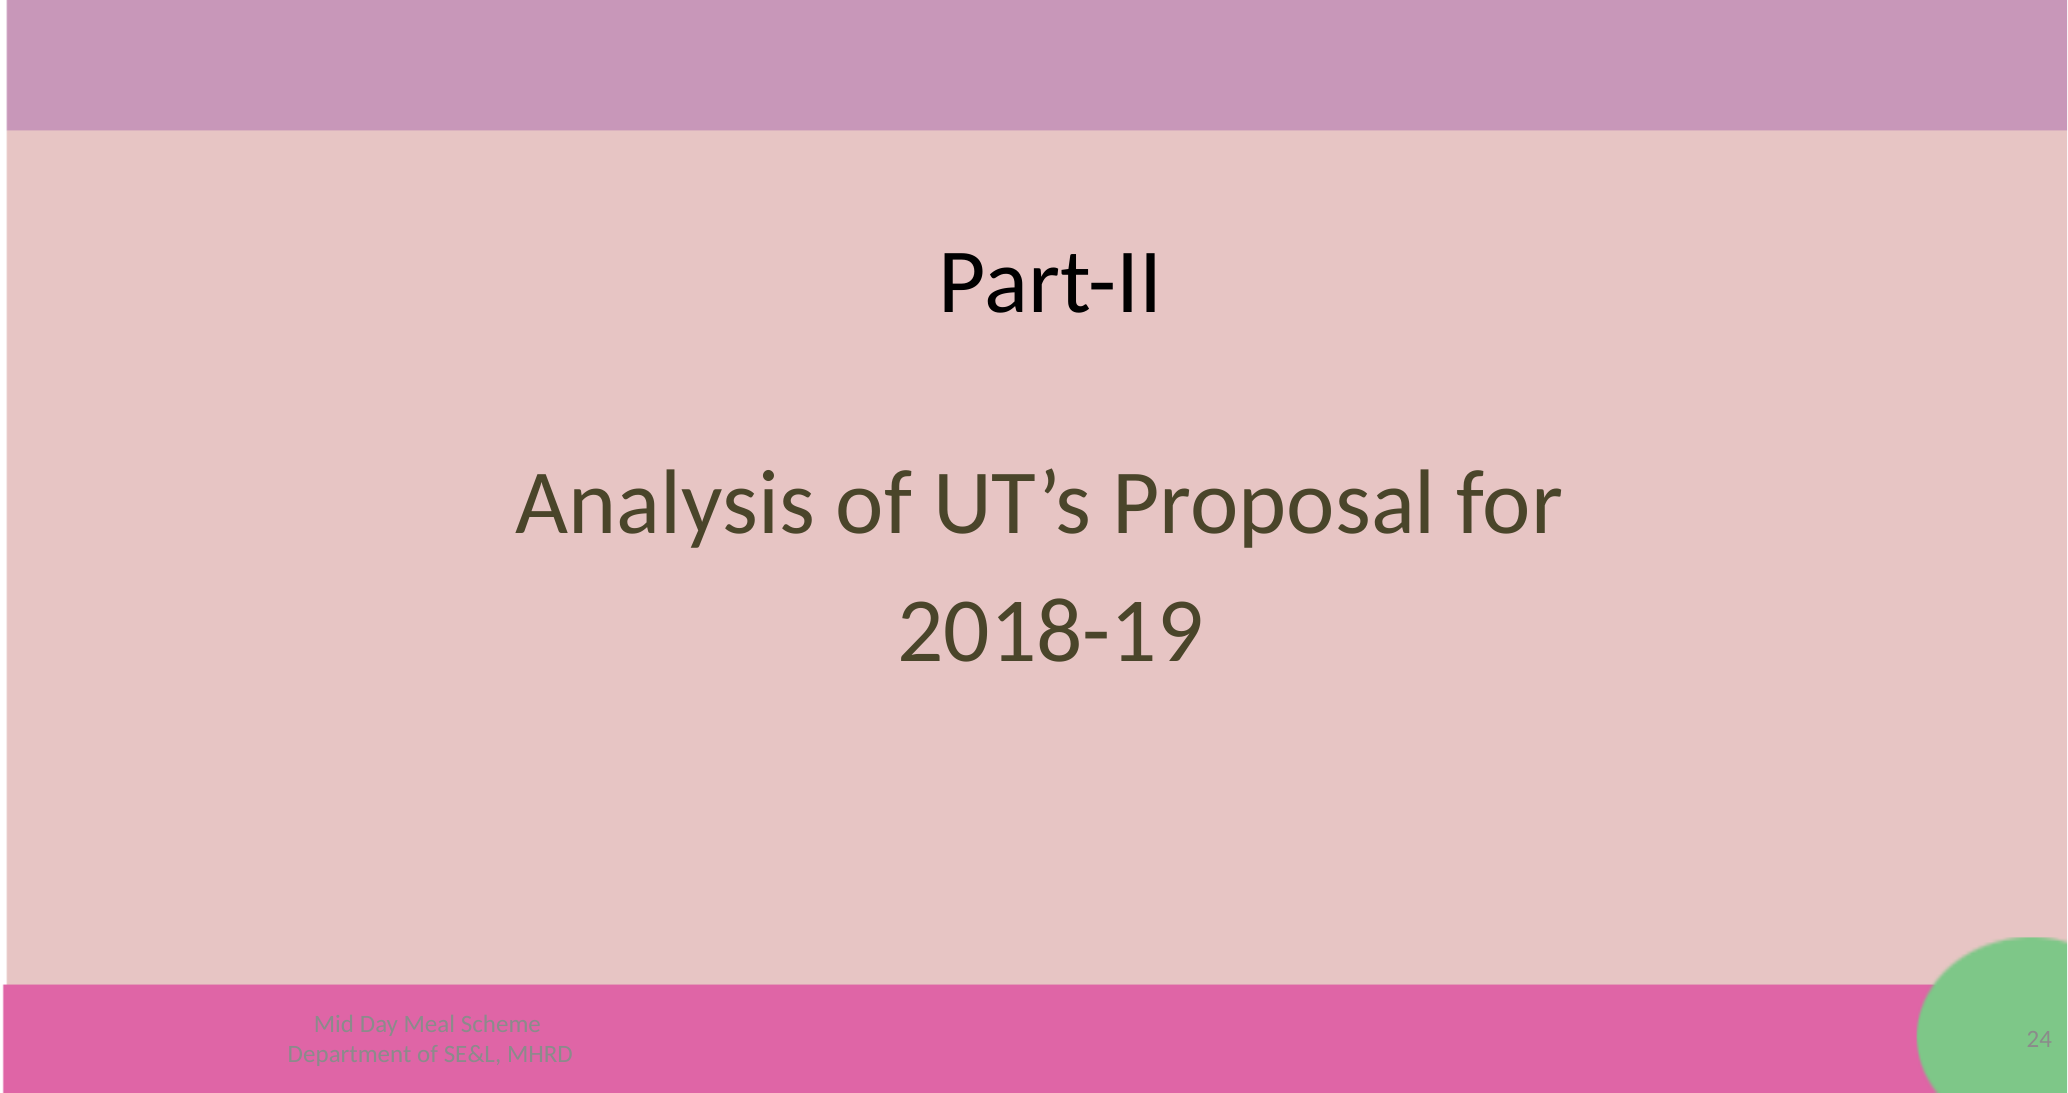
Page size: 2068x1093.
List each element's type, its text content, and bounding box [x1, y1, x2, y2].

footer Mid Day Meal Scheme Department of SE&L, MHRD [103, 1008, 758, 1067]
picture [0, 0, 2068, 1093]
subtitle Analysis of UT’s Proposal for 2018-19 [327, 433, 1775, 561]
title Part-II [172, 158, 1930, 394]
slide_number 24 [1584, 1008, 2068, 1067]
